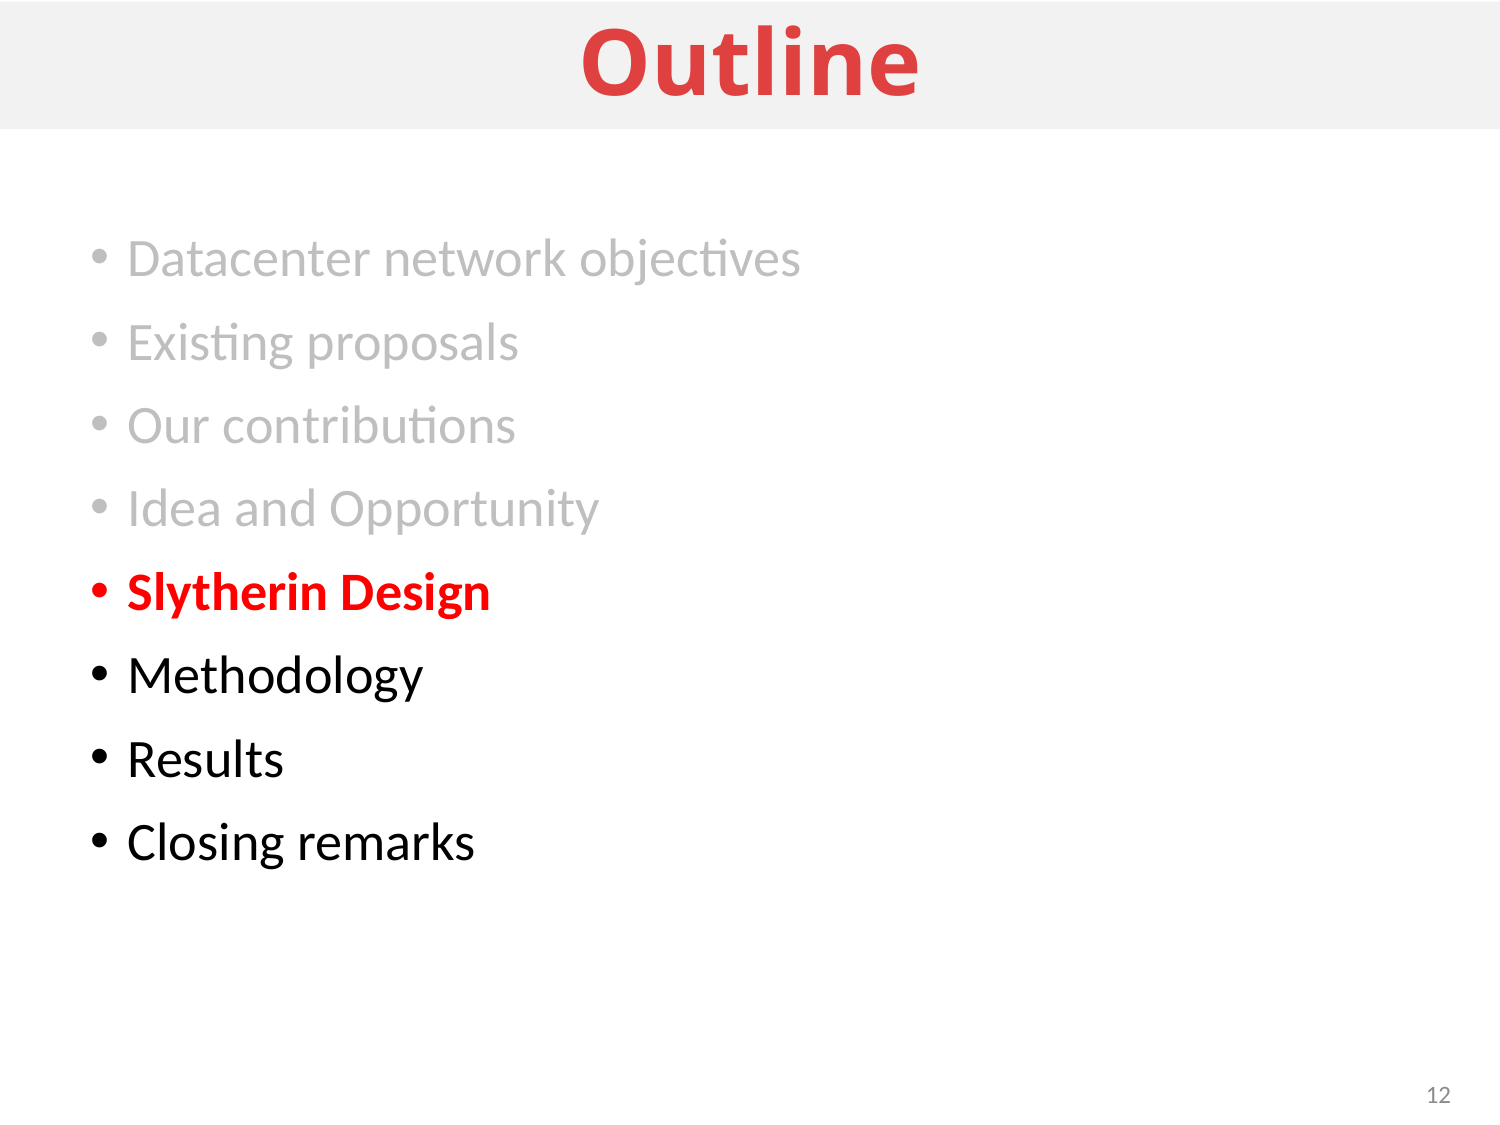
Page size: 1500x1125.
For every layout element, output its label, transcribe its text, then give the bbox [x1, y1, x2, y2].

slide_number 12 [1345, 1070, 1467, 1116]
list Datacenter network objectives Existing proposals Our contributions Idea and Opportunity Slytherin Design Methodology Results Closing remarks [75, 222, 1475, 1013]
title Outline [0, 1, 1500, 130]
